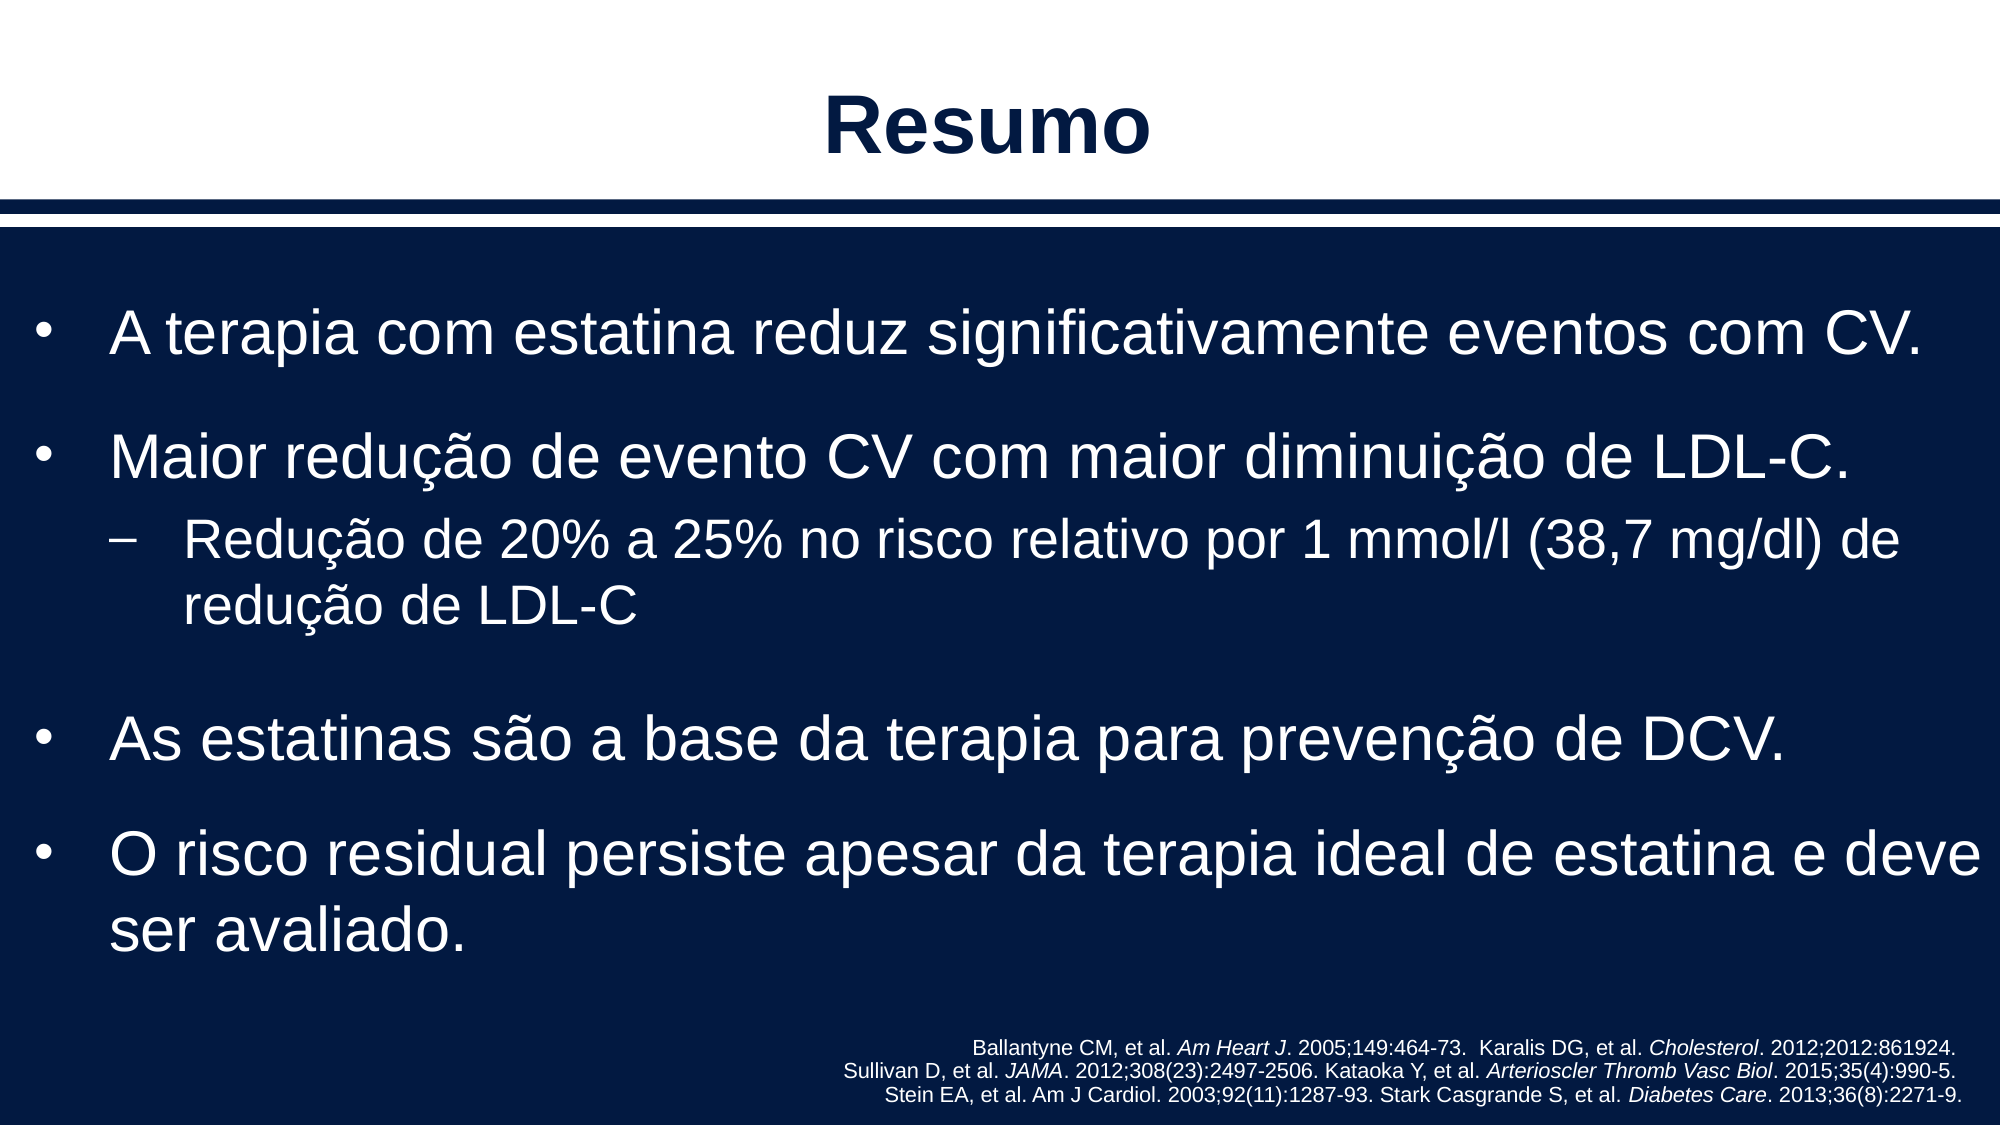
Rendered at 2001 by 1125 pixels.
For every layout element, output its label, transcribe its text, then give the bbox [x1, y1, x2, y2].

text_box Ballantyne CM, et al. Am Heart J. 2005;149:464-73. Karalis DG, et al. Cholesterol. 2012;2012:861924. Sullivan D, et al. JAMA. 2012;308(23):2497-2506. Kataoka Y, et al. Arterioscler Thromb Vasc Biol. 2015;35(4):990-5. Stein EA, et al. Am J Cardiol. 2003;92(11):1287-93. Stark Casgrande S, et al. Diabetes Care. 2013;36(8):2271-9. [16, 1029, 1984, 1115]
title Resumo [0, 10, 1988, 232]
list A terapia com estatina reduz significativamente eventos com CV. Maior redução de evento CV com maior diminuição de LDL-C. Redução de 20% a 25% no risco relativo por 1 mmol/l (38,7 mg/dl) de redução de LDL-C As estatinas são a base da terapia para prevenção de DCV. O risco residual persiste apesar da terapia ideal de estatina e deve ser avaliado. [0, 231, 2000, 1034]
